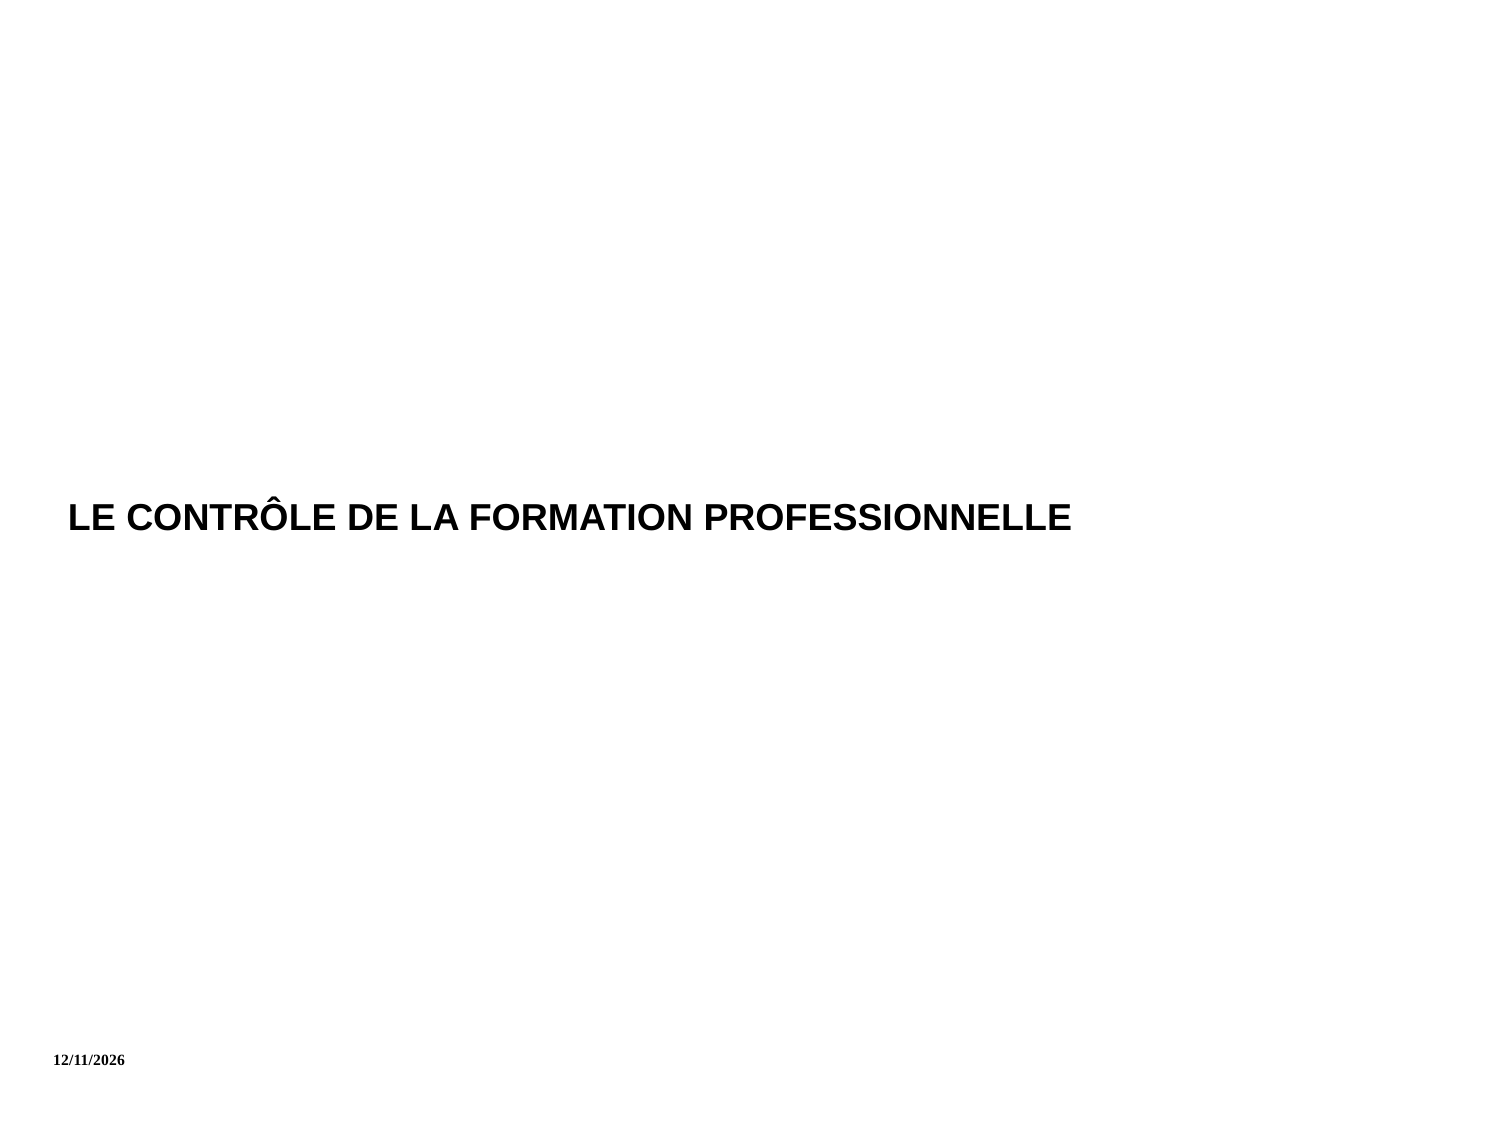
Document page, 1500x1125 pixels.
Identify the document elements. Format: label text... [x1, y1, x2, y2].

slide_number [53, 1049, 252, 1125]
text_box LE CONTRÔLE DE LA FORMATION PROFESSIONNELLE [53, 215, 1459, 591]
